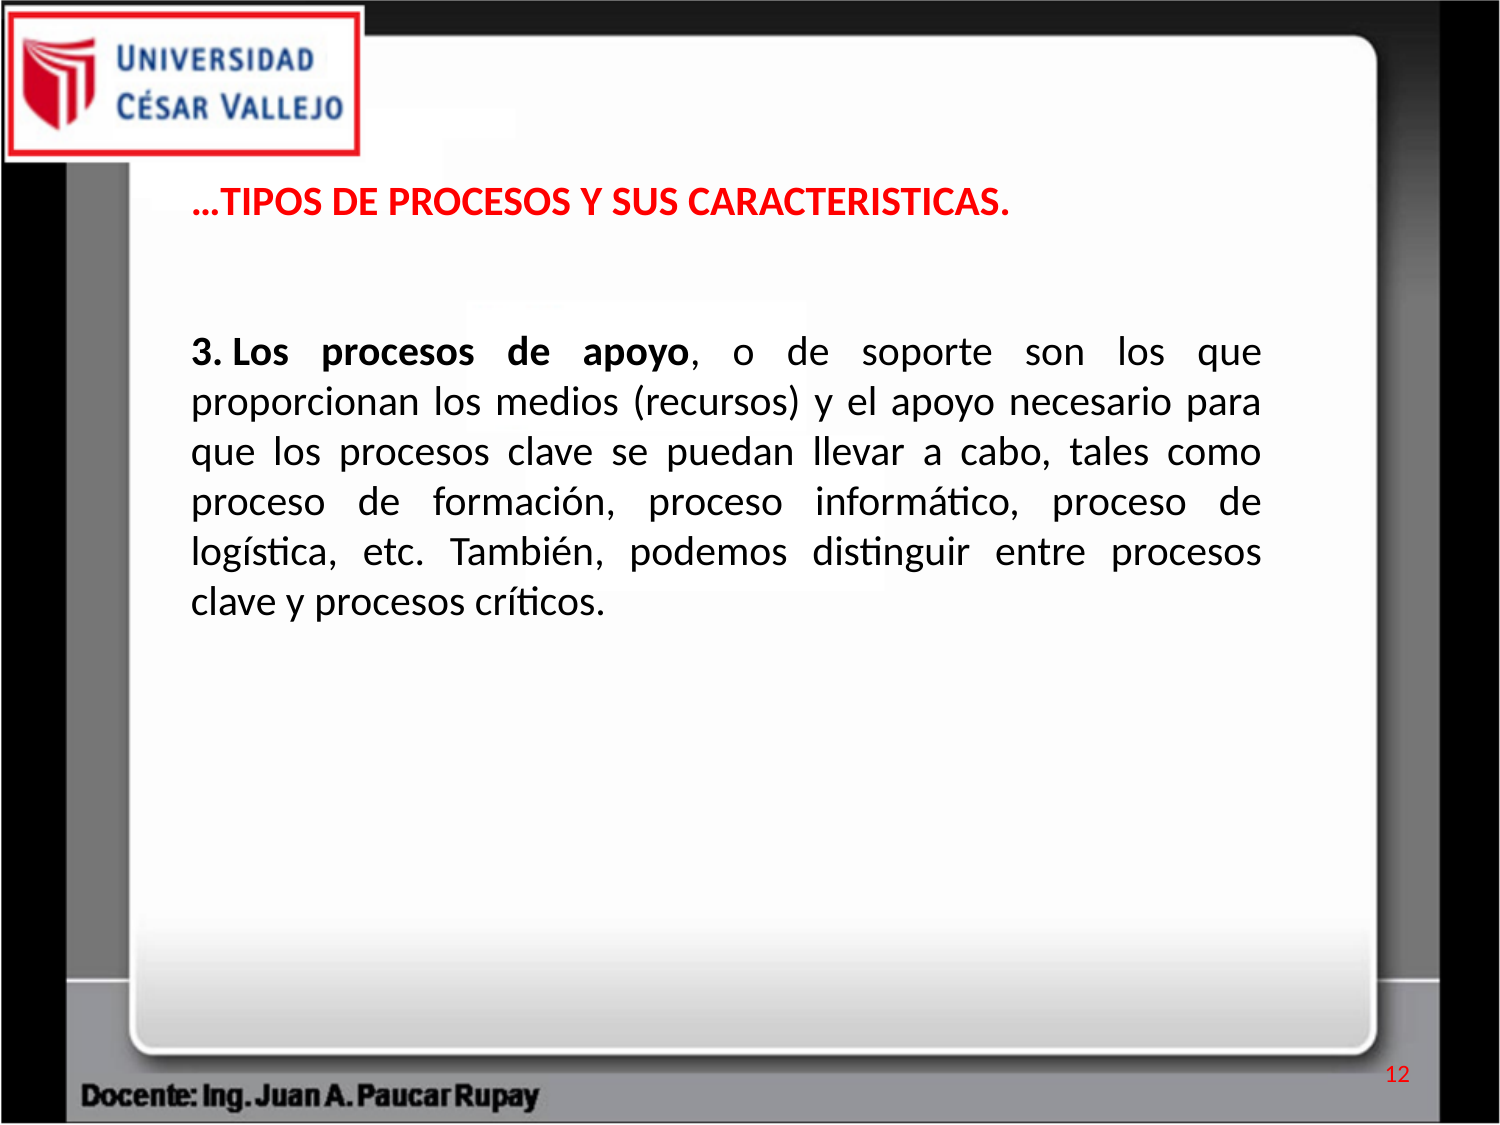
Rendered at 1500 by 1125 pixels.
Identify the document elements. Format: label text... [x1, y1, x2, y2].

slide_number 12 [1074, 1042, 1425, 1103]
picture [0, 0, 1500, 1125]
text_box …TIPOS DE PROCESOS Y SUS CARACTERISTICAS. 3. Los procesos de apoyo, o de soporte son los que proporcionan los medios (recursos) y el apoyo necesario para que los procesos clave se puedan llevar a cabo, tales como proceso de formación, proceso informático, proceso de logística, etc. También, podemos distinguir entre procesos clave y procesos críticos. [175, 166, 1278, 682]
